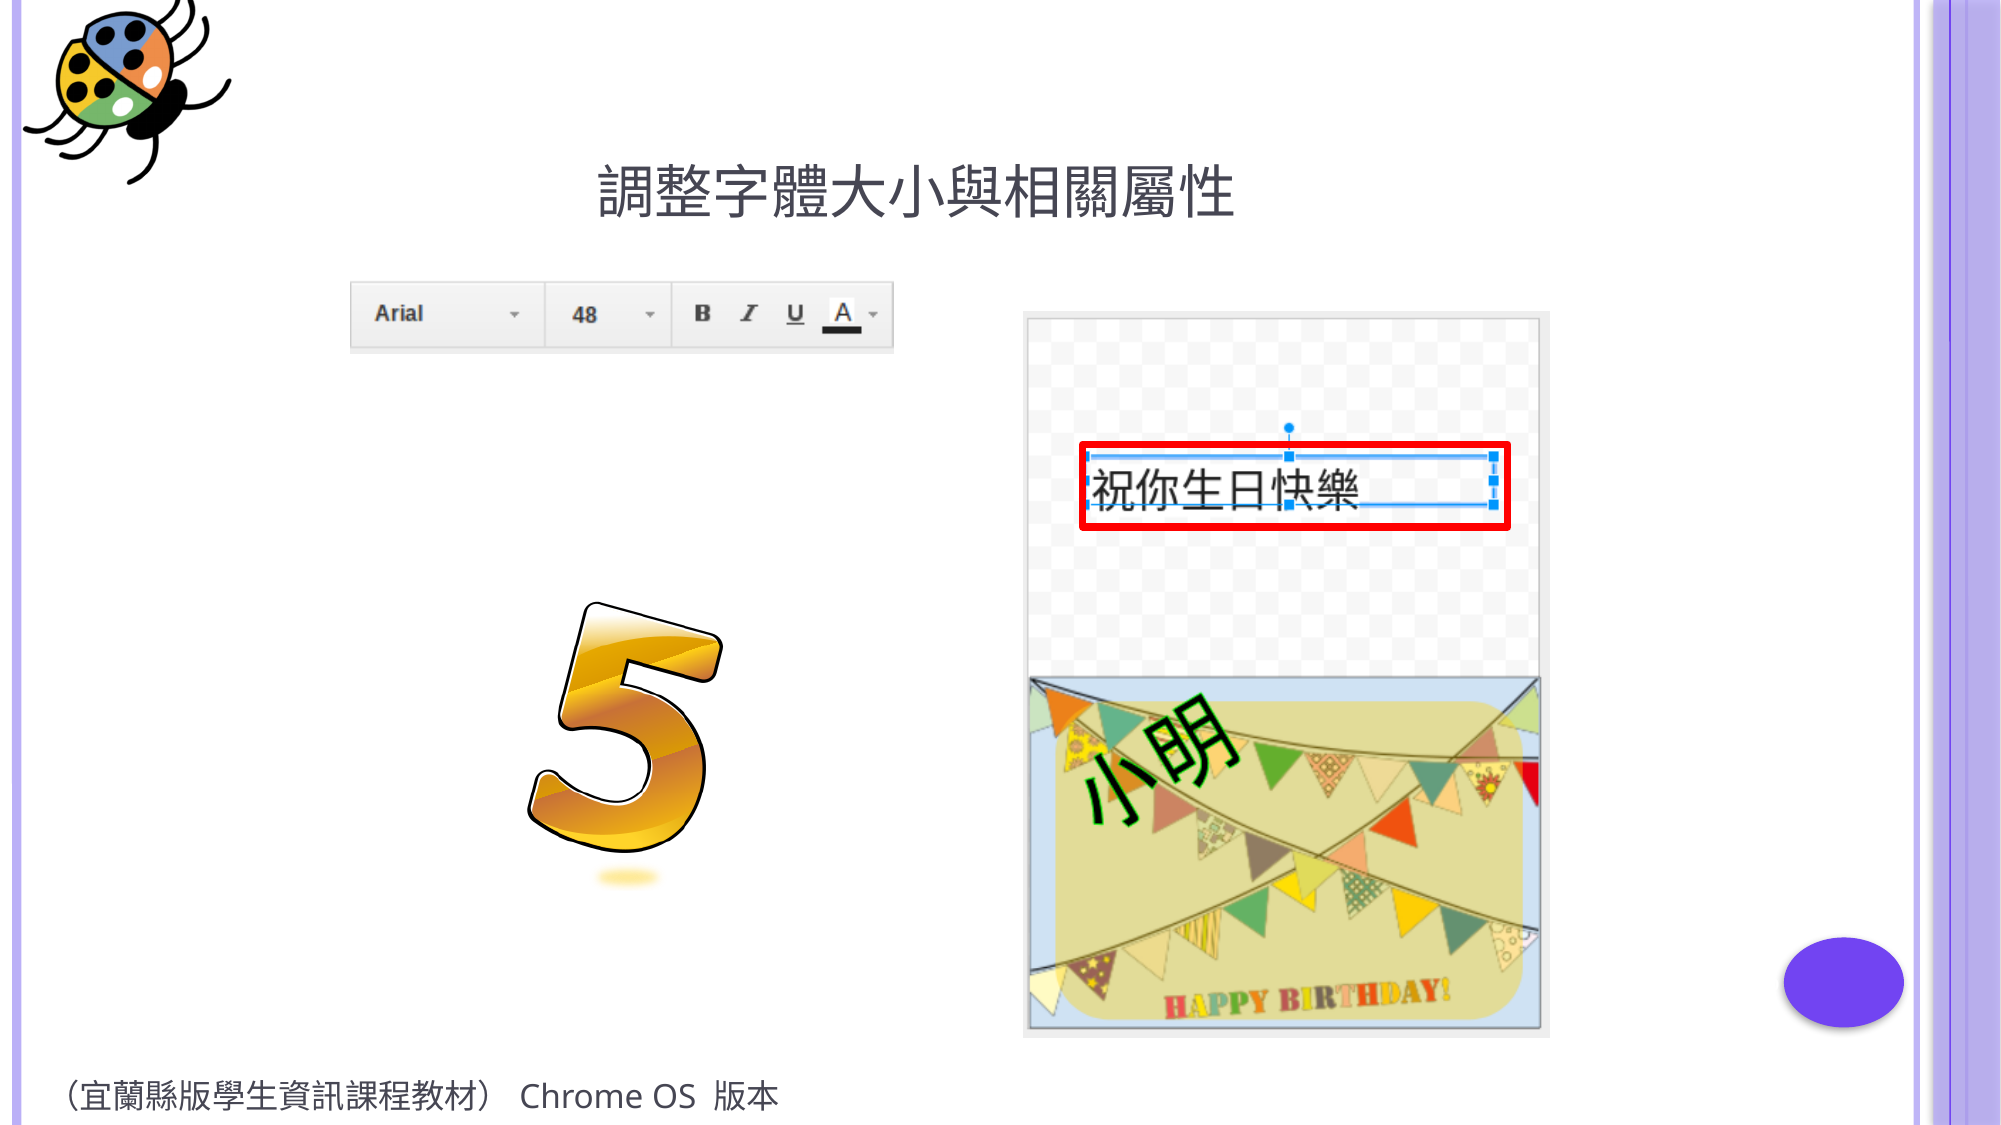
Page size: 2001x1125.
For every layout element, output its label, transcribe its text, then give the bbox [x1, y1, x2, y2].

picture [474, 597, 769, 891]
picture [2, 0, 240, 205]
footer （宜蘭縣版學生資訊課程教材）Chrome OS 版本 [31, 1065, 1079, 1125]
picture [1023, 310, 1551, 1038]
title 調整字體大小與相關屬性 [99, 45, 1734, 233]
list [349, 278, 894, 355]
